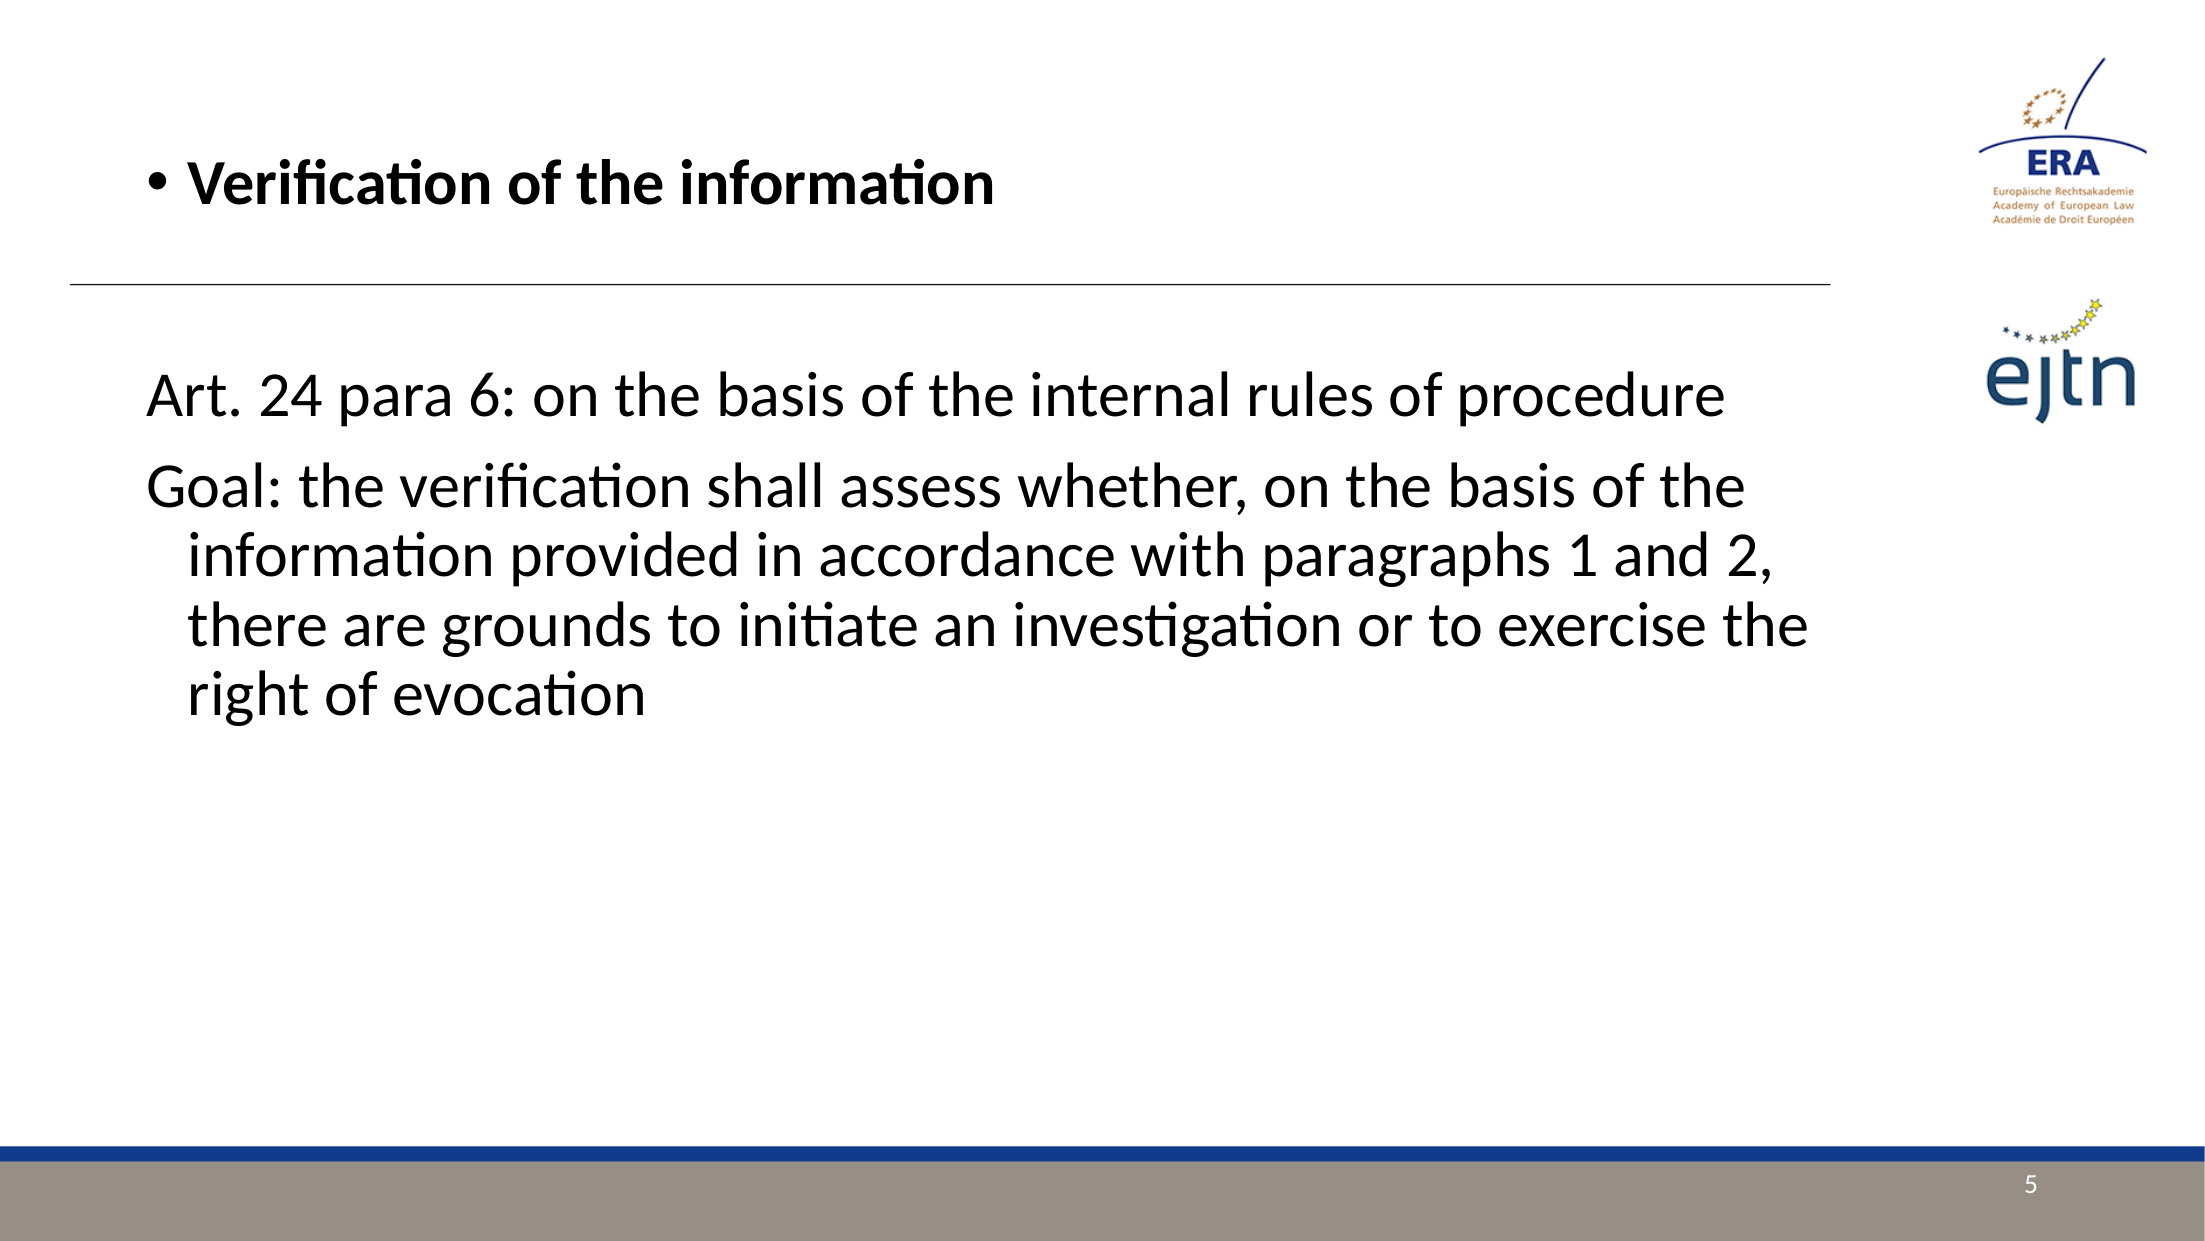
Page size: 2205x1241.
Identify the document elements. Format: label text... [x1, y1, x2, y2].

title Verification of the information [131, 97, 1557, 271]
list Art. 24 para 6: on the basis of the internal rules of procedure Goal: the verification shall assess whether, on the basis of the information provided in accordance with paragraphs 1 and 2, there are grounds to initiate an investigation or to exercise the right of evocation [131, 353, 1841, 1056]
slide_number 5 [1557, 1149, 2054, 1216]
picture [0, 0, 2205, 1241]
